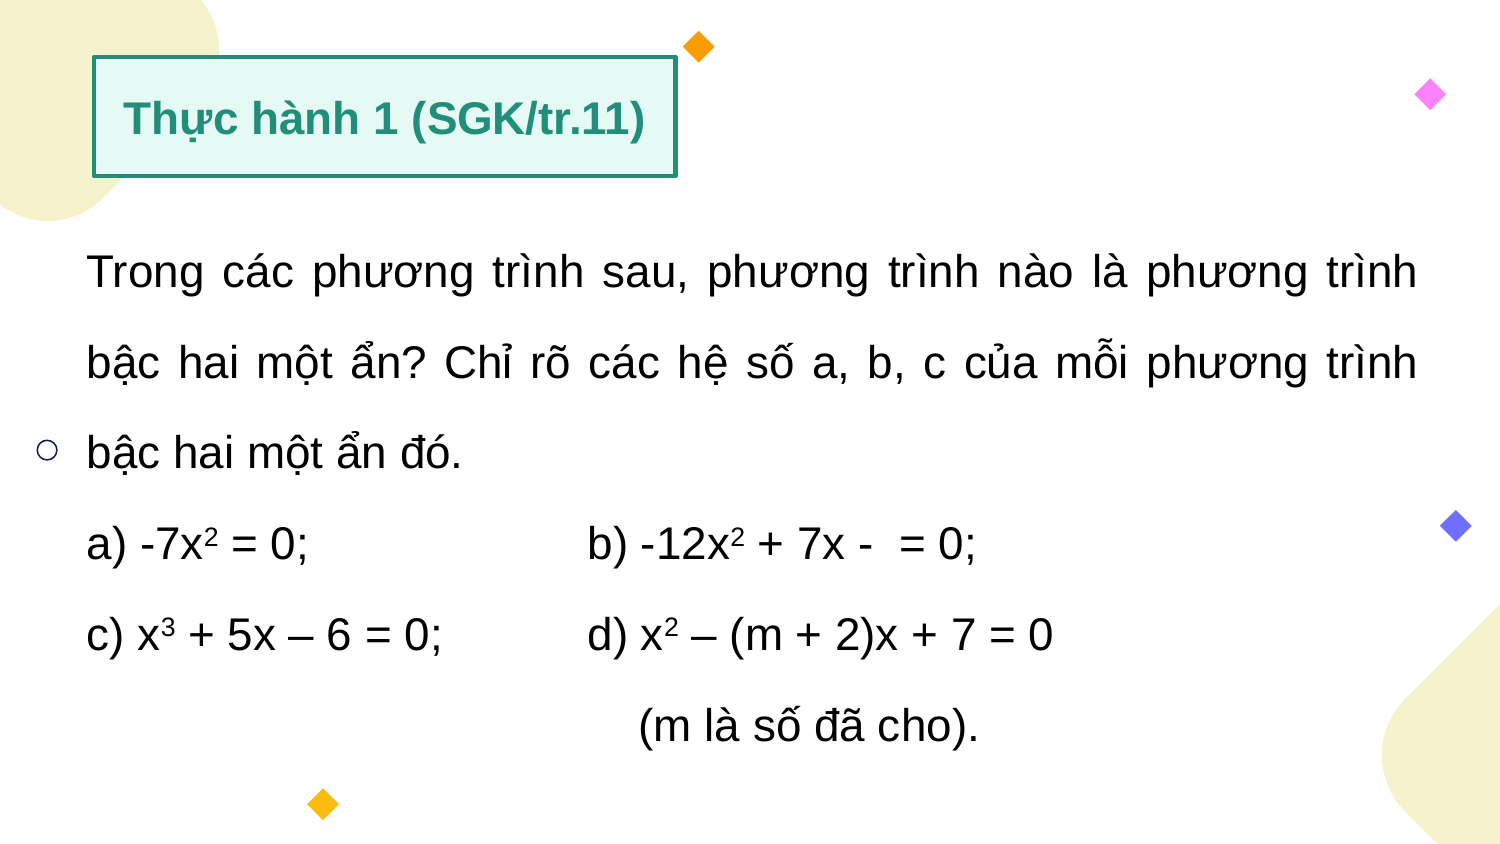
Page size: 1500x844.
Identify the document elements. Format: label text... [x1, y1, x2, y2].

text_box Thực hành 1 (SGK/tr.11) [92, 55, 678, 178]
